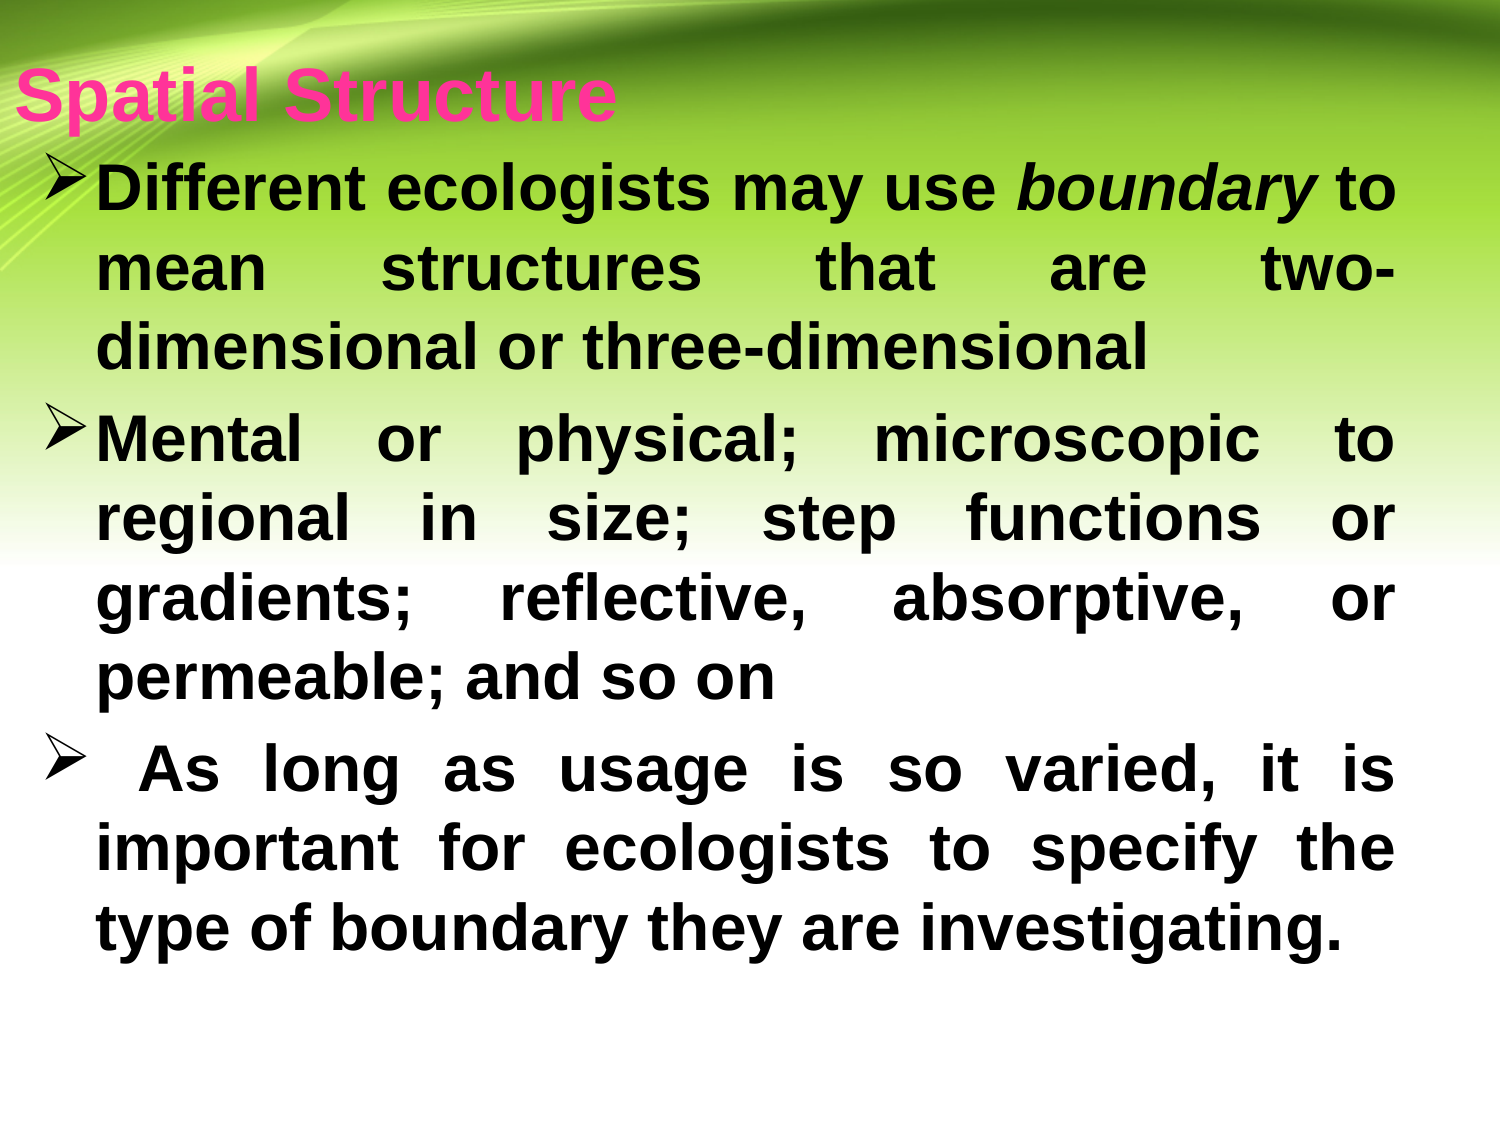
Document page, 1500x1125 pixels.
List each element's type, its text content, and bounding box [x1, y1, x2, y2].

title Spatial Structure [0, 37, 738, 213]
picture [0, 0, 1500, 1125]
list Different ecologists may use boundary to mean structures that are two-dimensional or three-dimensional Mental or physical; microscopic to regional in size; step functions or gradients; reflective, absorptive, or permeable; and so on As long as usage is so varied, it is important for ecologists to specify the type of boundary they are investigating. [24, 137, 1413, 1006]
